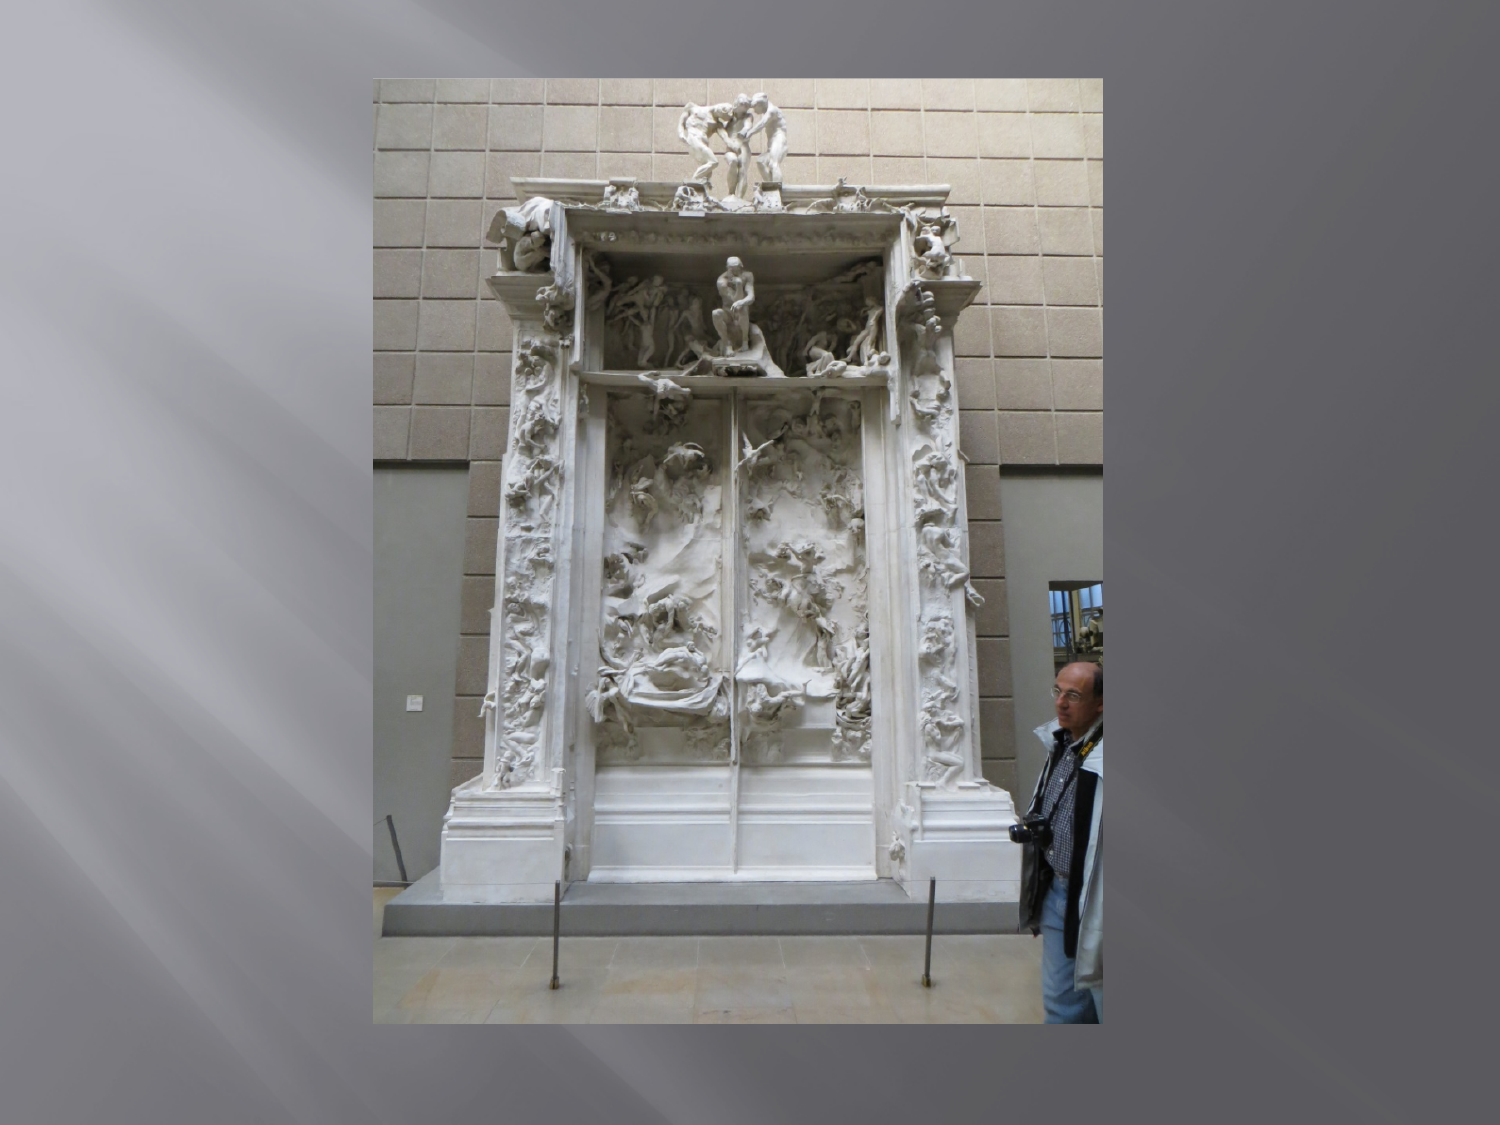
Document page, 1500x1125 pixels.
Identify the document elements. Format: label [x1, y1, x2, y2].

picture [373, 79, 1103, 185]
picture [373, 917, 1103, 1024]
list [264, 185, 1210, 917]
